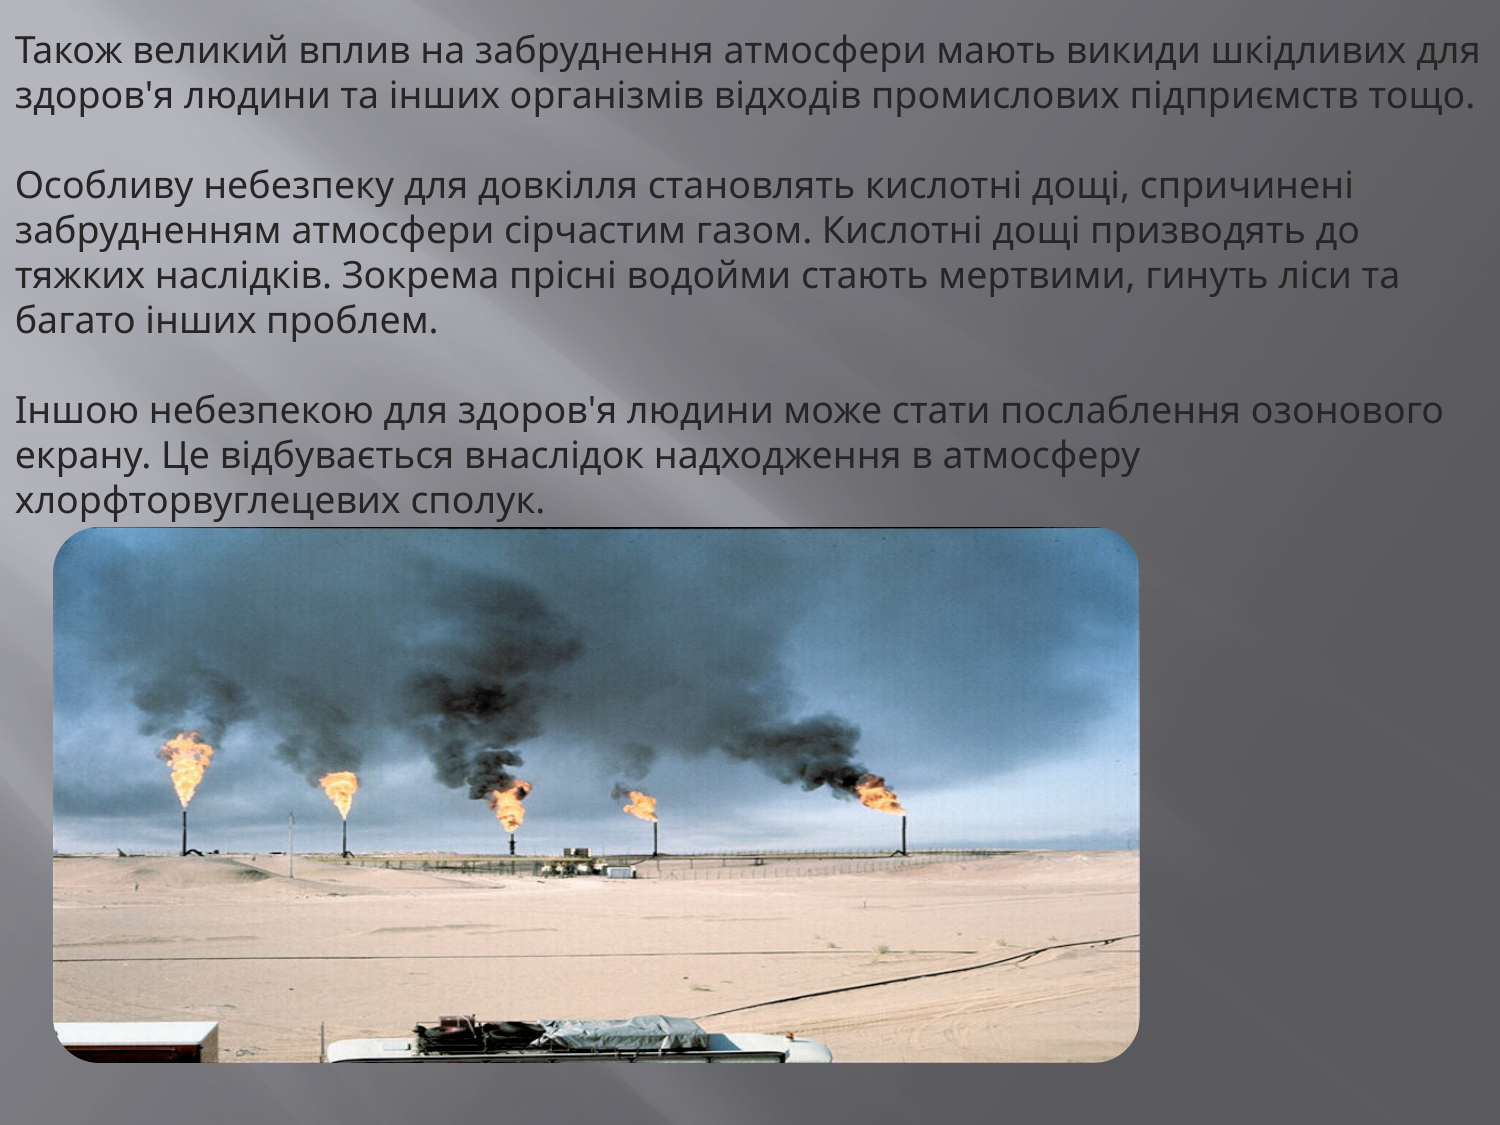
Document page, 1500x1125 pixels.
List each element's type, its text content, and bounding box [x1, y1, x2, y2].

text_box Також великий вплив на забруднення атмосфери мають викиди шкідливих для здоров'я людини та інших організмів відходів промислових підприємств тощо. Особливу небезпеку для довкілля становлять кислотні дощі, спричинені забрудненням атмосфери сірчастим газом. Кислотні дощі призводять до тяжких наслідків. Зокрема прісні водойми стають мертвими, гинуть ліси та багато інших проблем. Іншою небезпекою для здоров'я людини може стати послаблення озонового екрану. Це відбувається внаслідок надходження в атмосферу хлорфторвуглецевих сполук. [0, 19, 1500, 574]
picture [52, 526, 1140, 1064]
